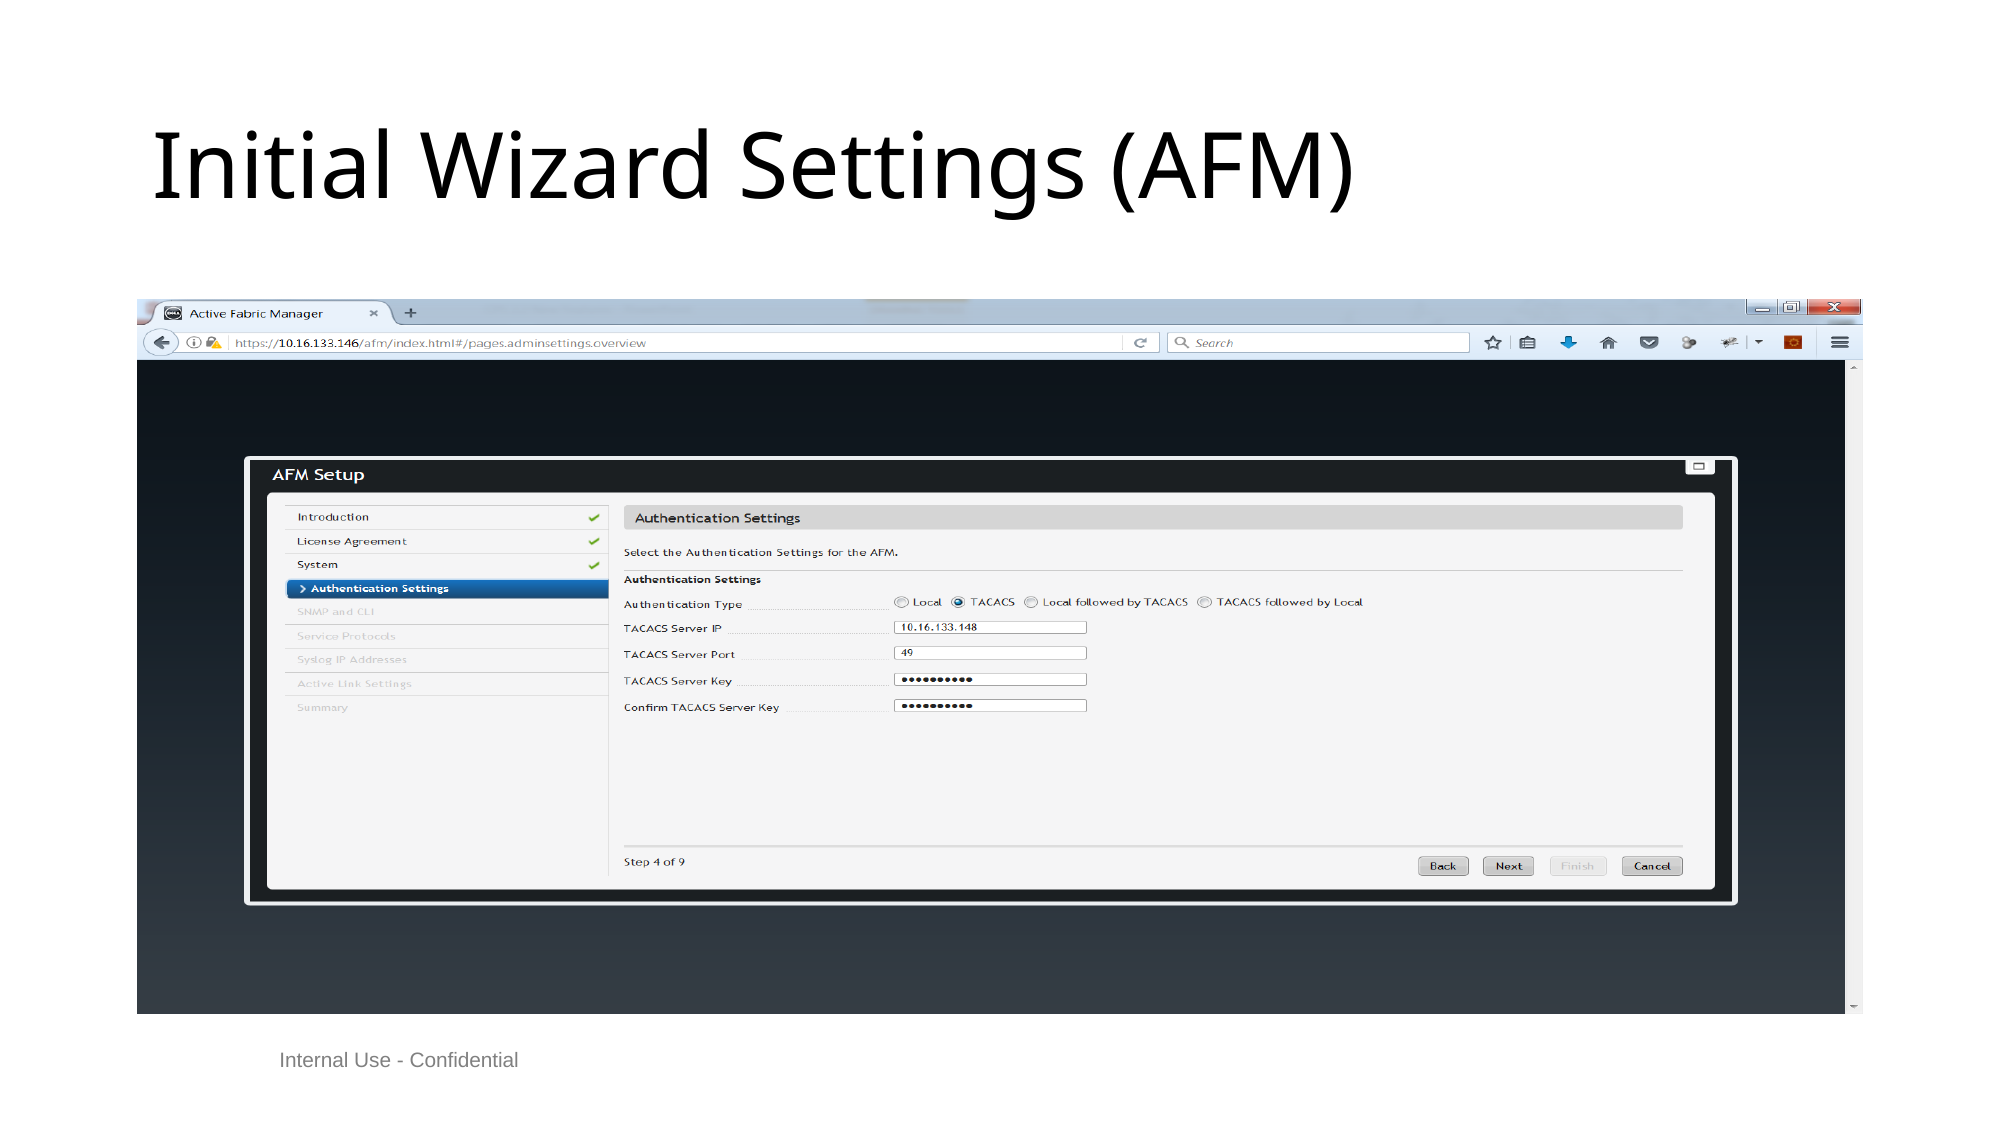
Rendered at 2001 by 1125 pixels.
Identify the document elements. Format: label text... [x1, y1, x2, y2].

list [137, 299, 1863, 1014]
title Initial Wizard Settings (AFM) [137, 59, 1863, 278]
